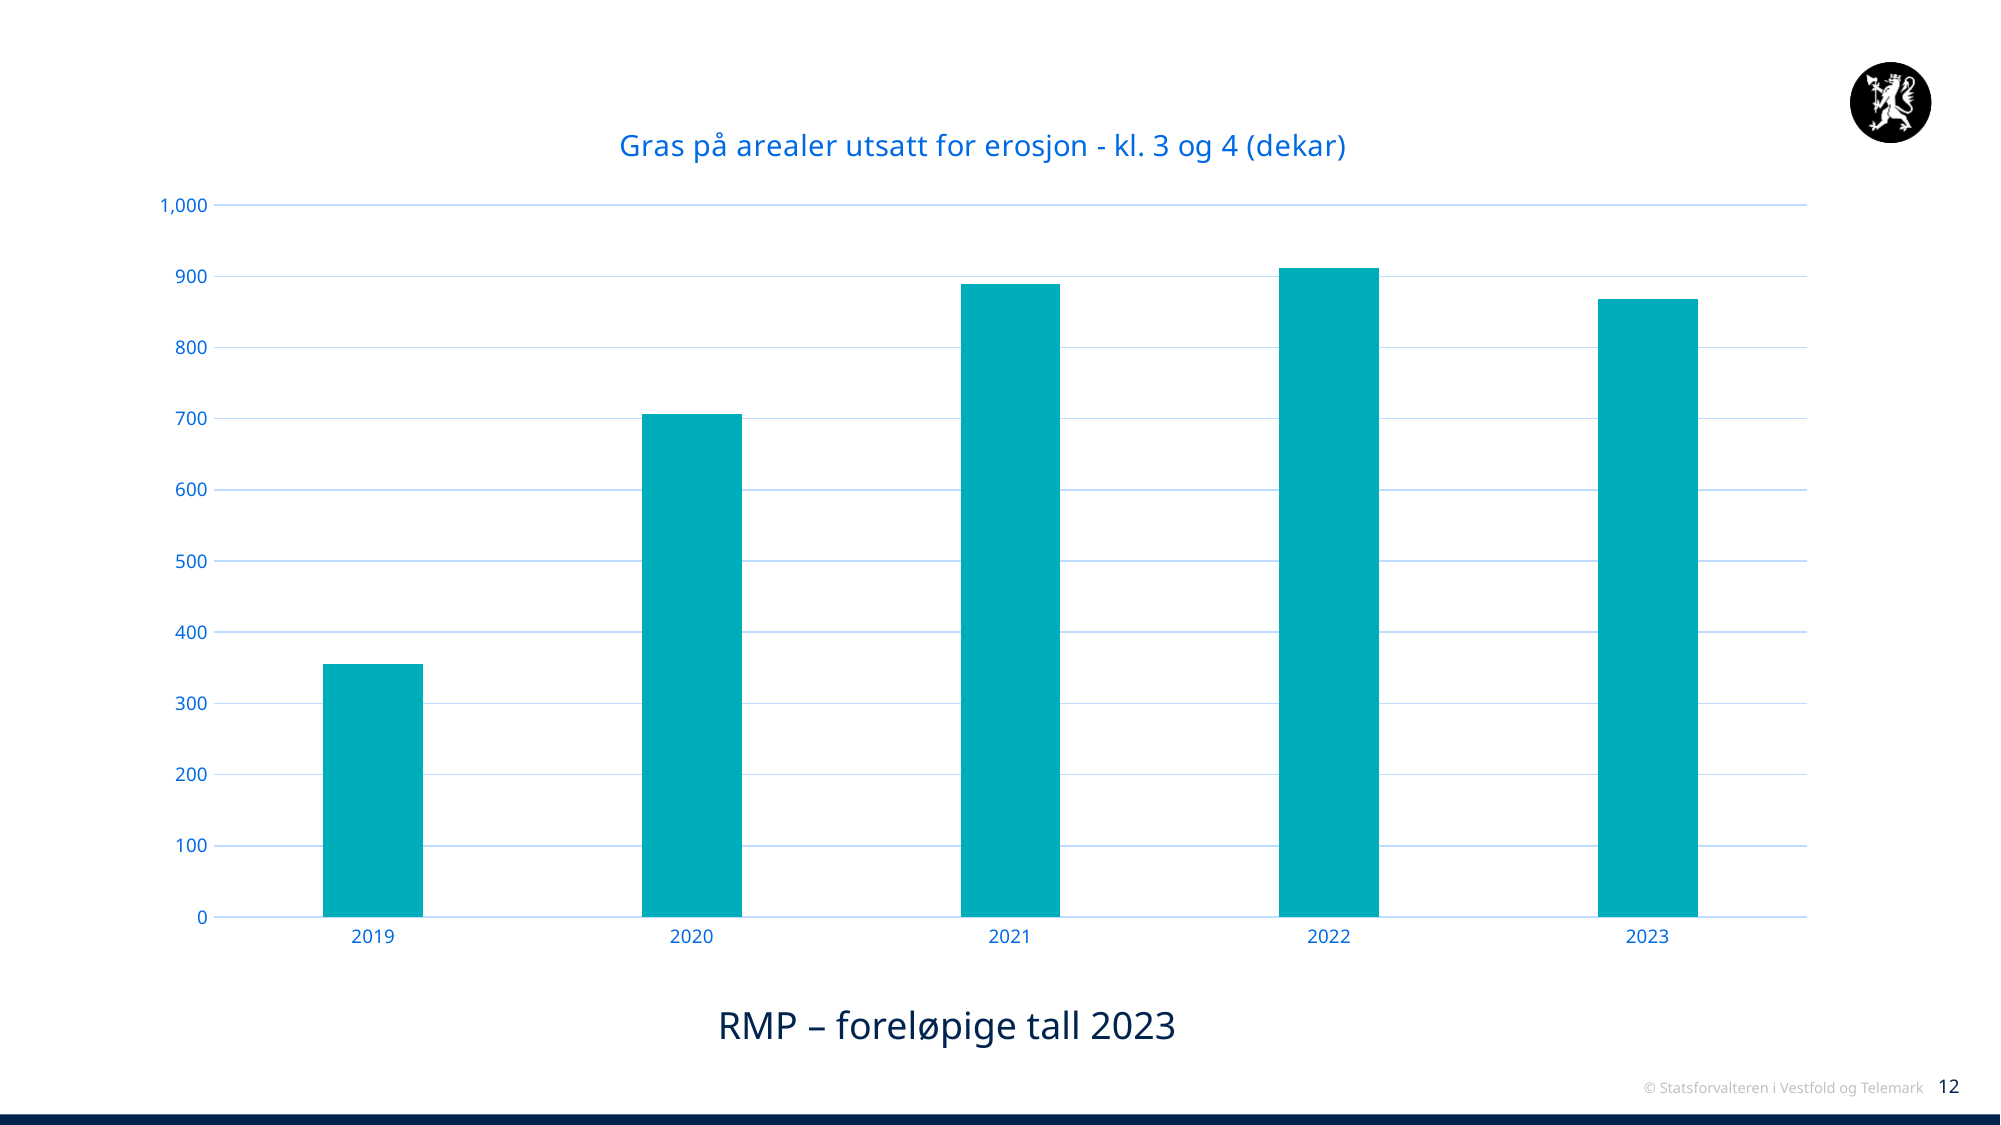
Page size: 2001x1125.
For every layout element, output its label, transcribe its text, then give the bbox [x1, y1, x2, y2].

text_box RMP – foreløpige tall 2023 [703, 994, 1192, 1055]
picture [1850, 62, 1933, 143]
chart [124, 90, 1842, 968]
